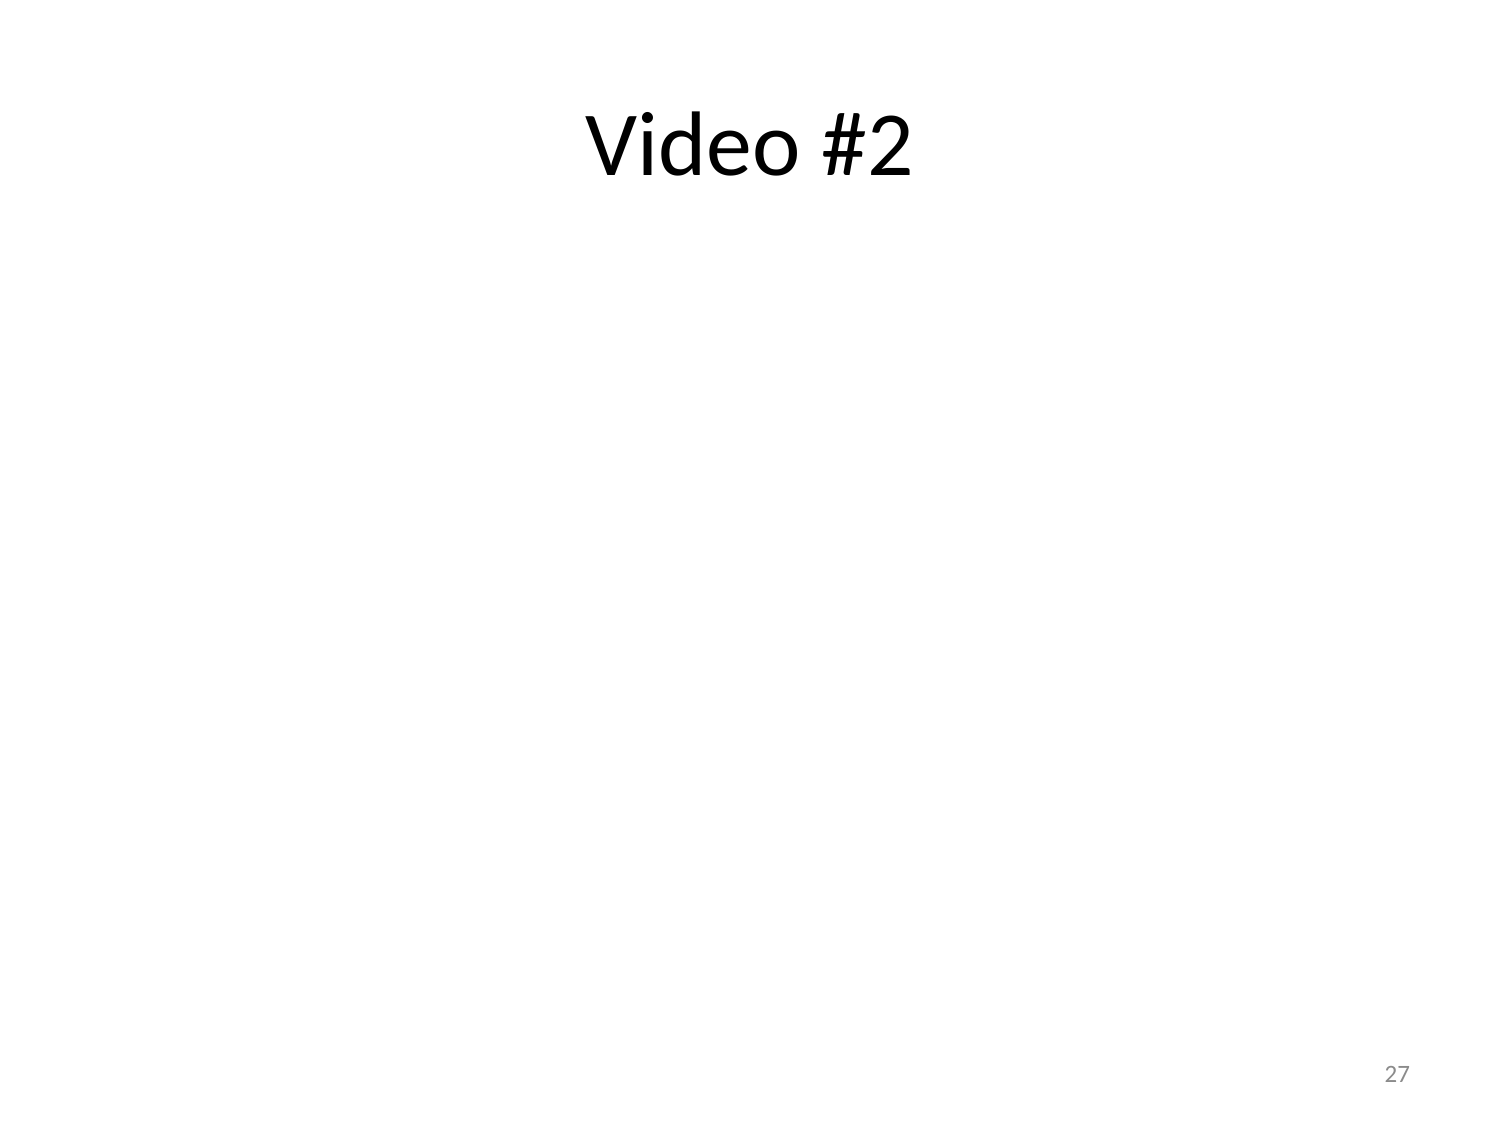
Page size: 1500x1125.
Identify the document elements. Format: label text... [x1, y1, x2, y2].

slide_number 27 [1074, 1042, 1425, 1103]
title Video #2 [75, 45, 1425, 233]
